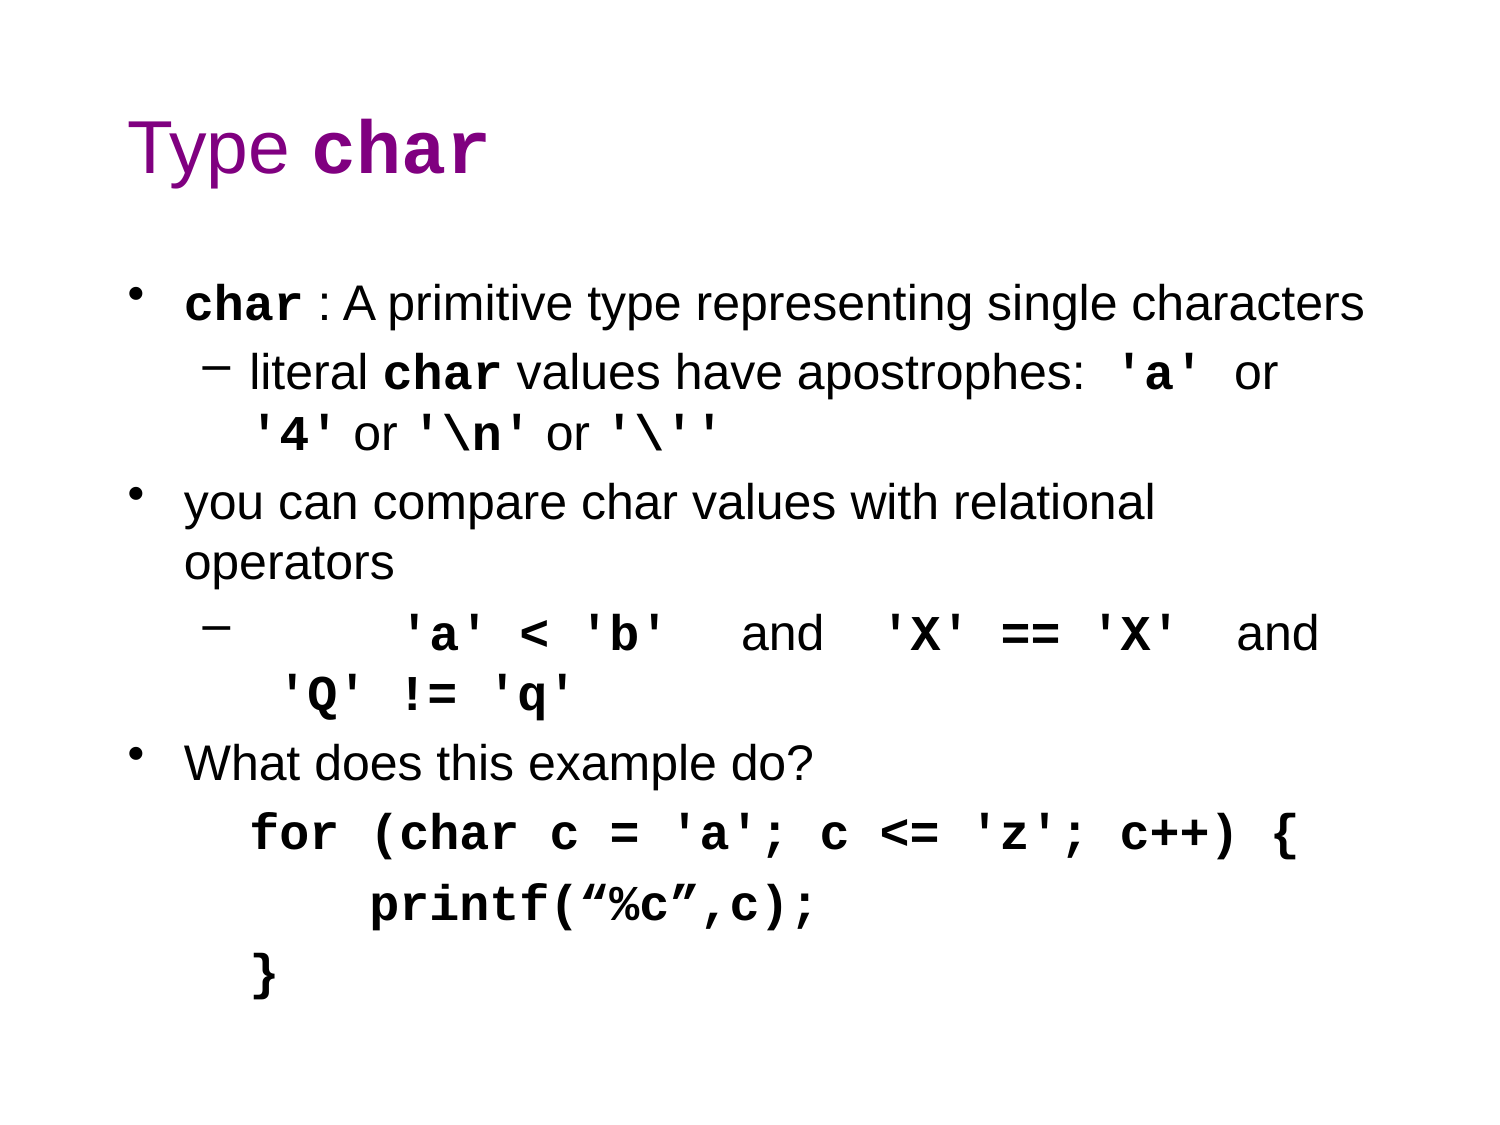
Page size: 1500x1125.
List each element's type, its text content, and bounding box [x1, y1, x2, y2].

list char : A primitive type representing single characters literal char values have apostrophes: 'a' or '4' or '\n' or '\'' you can compare char values with relational operators 'a' < 'b' and 'X' == 'X' and 'Q' != 'q' What does this example do? for (char c = 'a'; c <= 'z'; c++) { printf(“%c”,c); } [112, 262, 1388, 1001]
title Type char [112, 49, 1388, 238]
